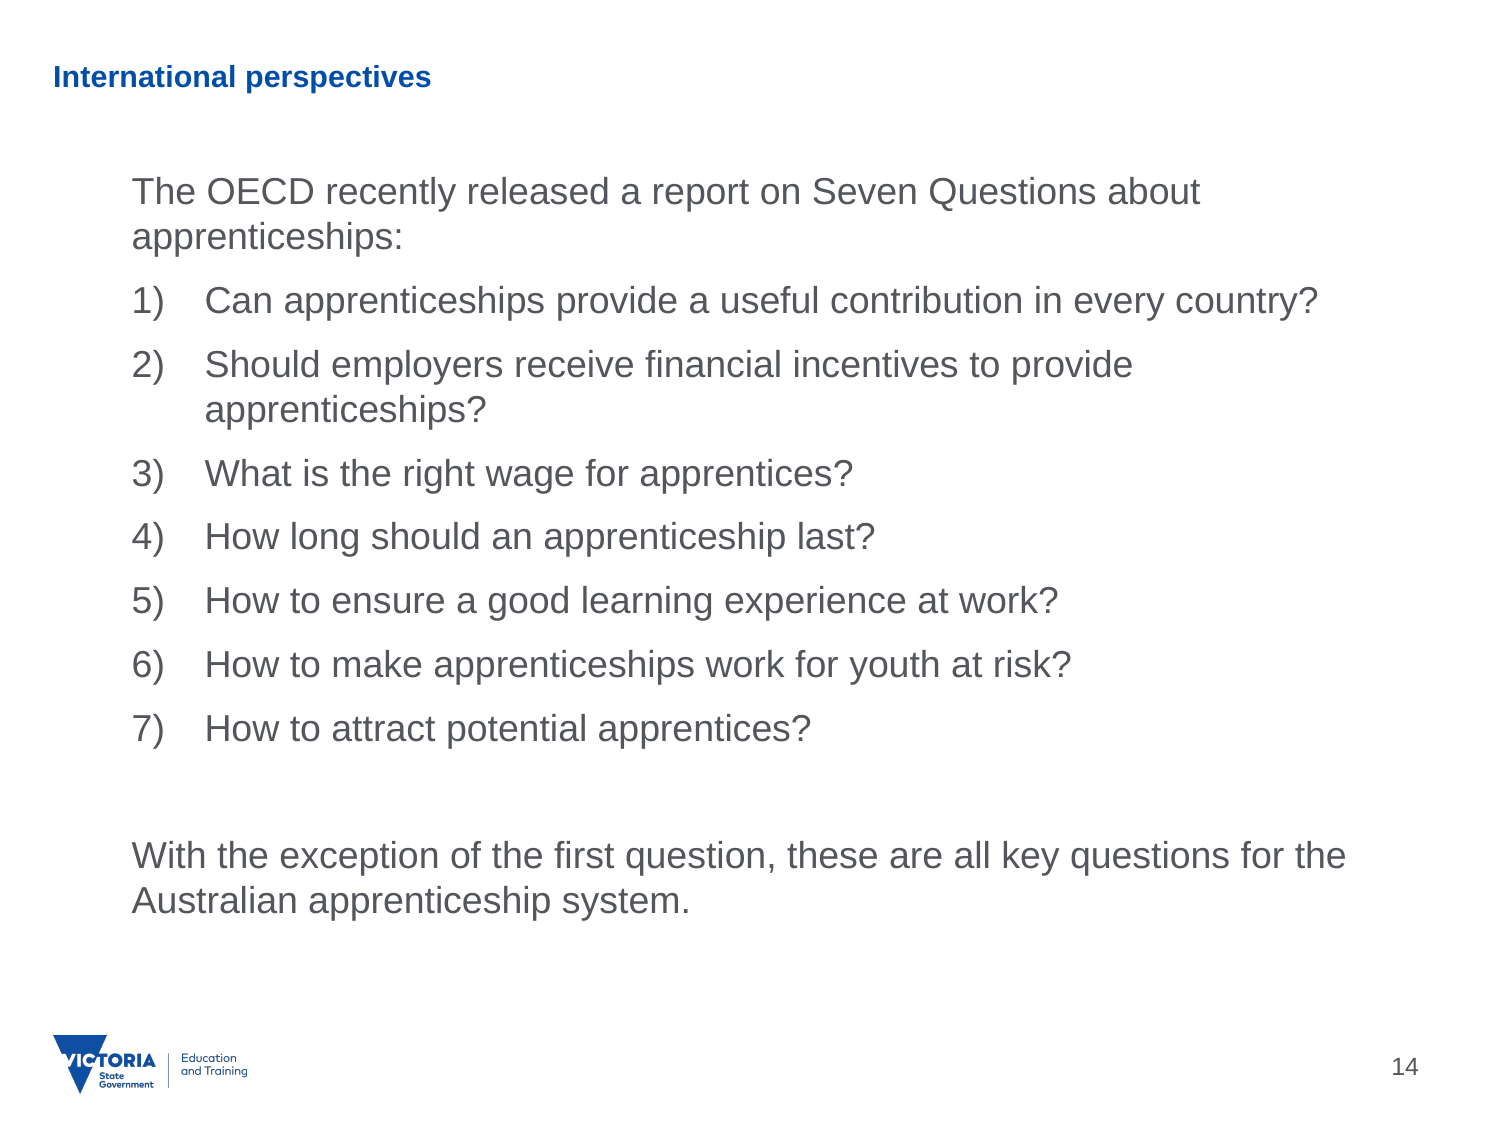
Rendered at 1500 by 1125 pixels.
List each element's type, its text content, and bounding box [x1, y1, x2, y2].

title International perspectives [53, 61, 1441, 191]
list The OECD recently released a report on Seven Questions about apprenticeships: Can apprenticeships provide a useful contribution in every country? Should employers receive financial incentives to provide apprenticeships? What is the right wage for apprentices? How long should an apprenticeship last? How to ensure a good learning experience at work? How to make apprenticeships work for youth at risk? How to attract potential apprentices? With the exception of the first question, these are all key questions for the Australian apprenticeship system. [131, 167, 1417, 924]
picture [53, 1035, 277, 1094]
